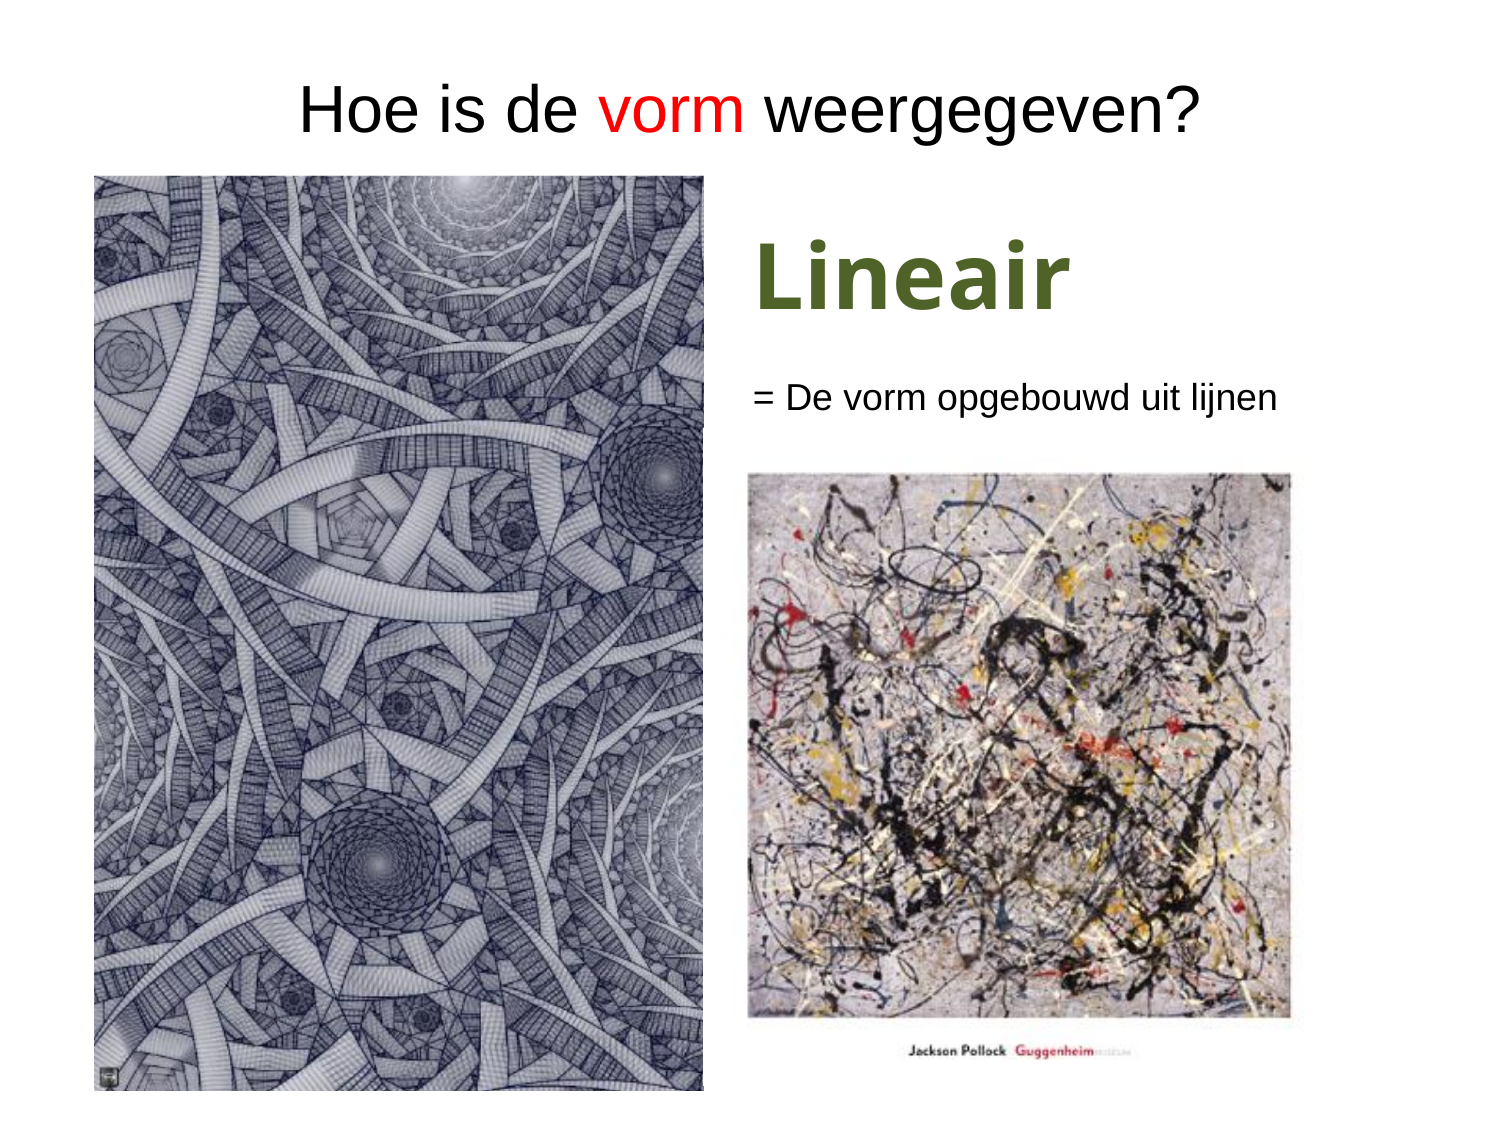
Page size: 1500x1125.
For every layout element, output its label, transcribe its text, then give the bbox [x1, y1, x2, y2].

subtitle Hoe is de vorm weergegeven? [225, 58, 1275, 235]
text_box Lineair = De vorm opgebouwd uit lijnen [738, 210, 1477, 426]
picture [0, 177, 1337, 1091]
